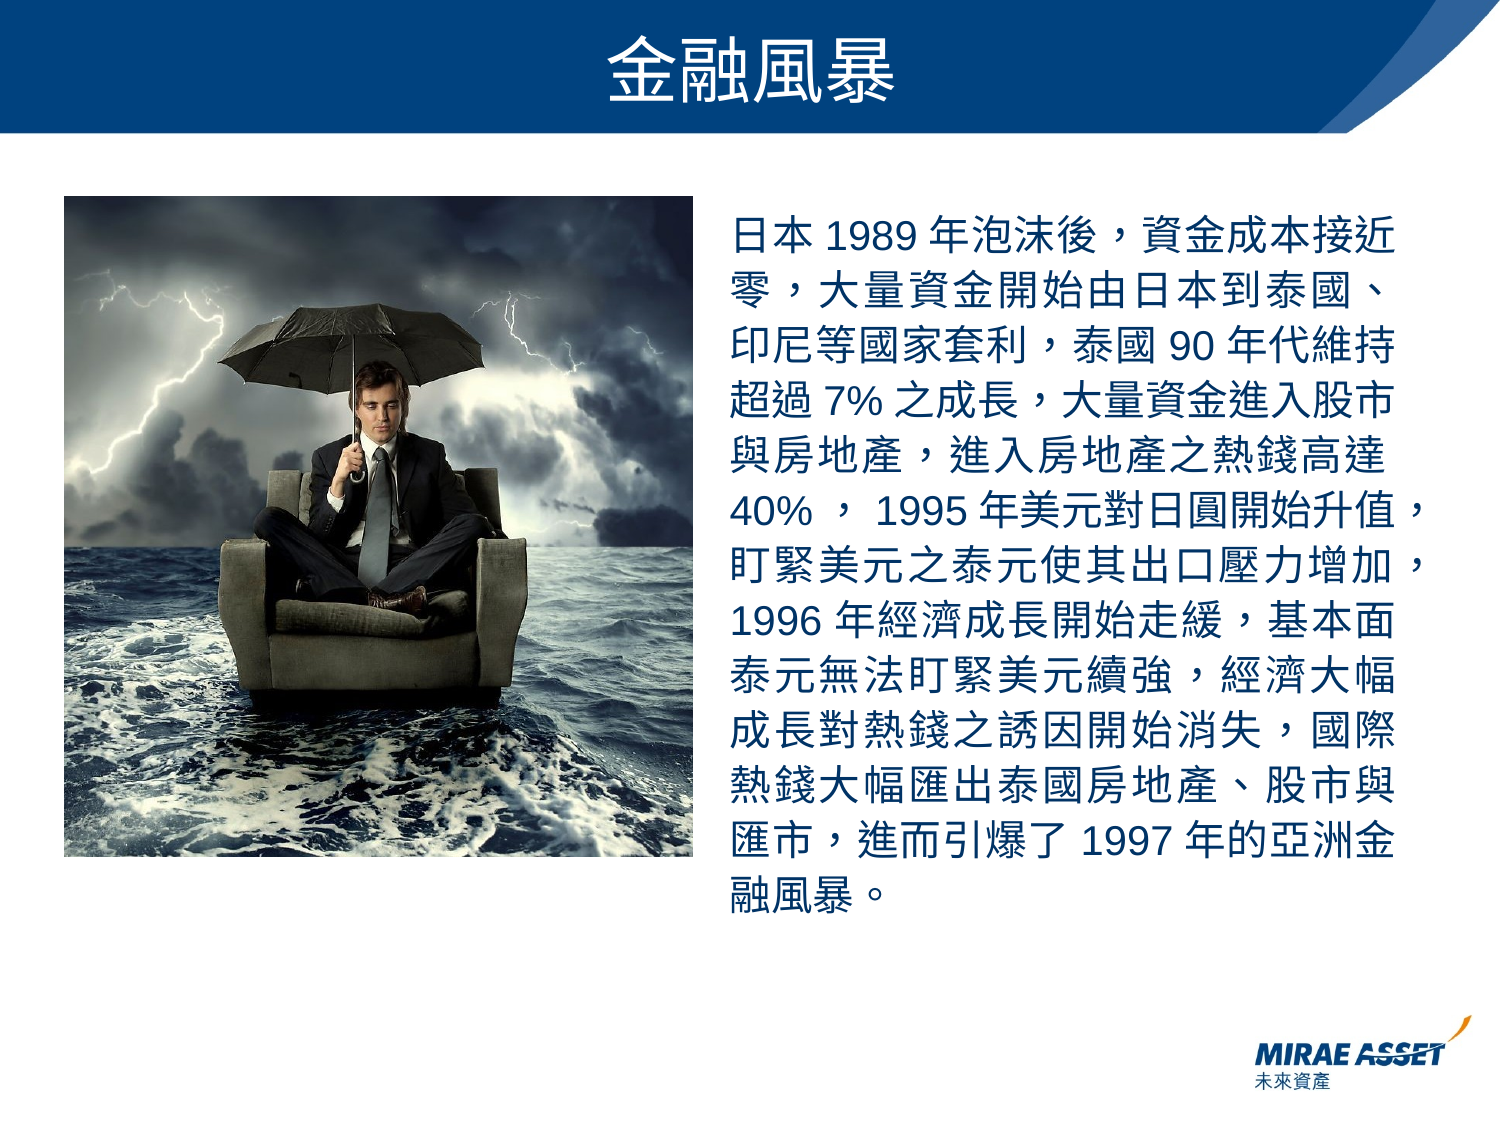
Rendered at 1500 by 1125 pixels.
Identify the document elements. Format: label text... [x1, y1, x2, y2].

title 金融風暴 [76, 0, 1428, 138]
list 日本1989年泡沫後，資金成本接近零，大量資金開始由日本到泰國、印尼等國家套利，泰國90年代維持超過7%之成長，大量資金進入股市與房地產，進入房地產之熱錢高達40%，1995年美元對日圓開始升值，盯緊美元之泰元使其出口壓力增加，1996年經濟成長開始走緩，基本面泰元無法盯緊美元續強，經濟大幅成長對熱錢之誘因開始消失，國際熱錢大幅匯出泰國房地產、股市與匯市，進而引爆了1997年的亞洲金融風暴。 [714, 196, 1412, 940]
picture [0, 0, 1500, 1125]
